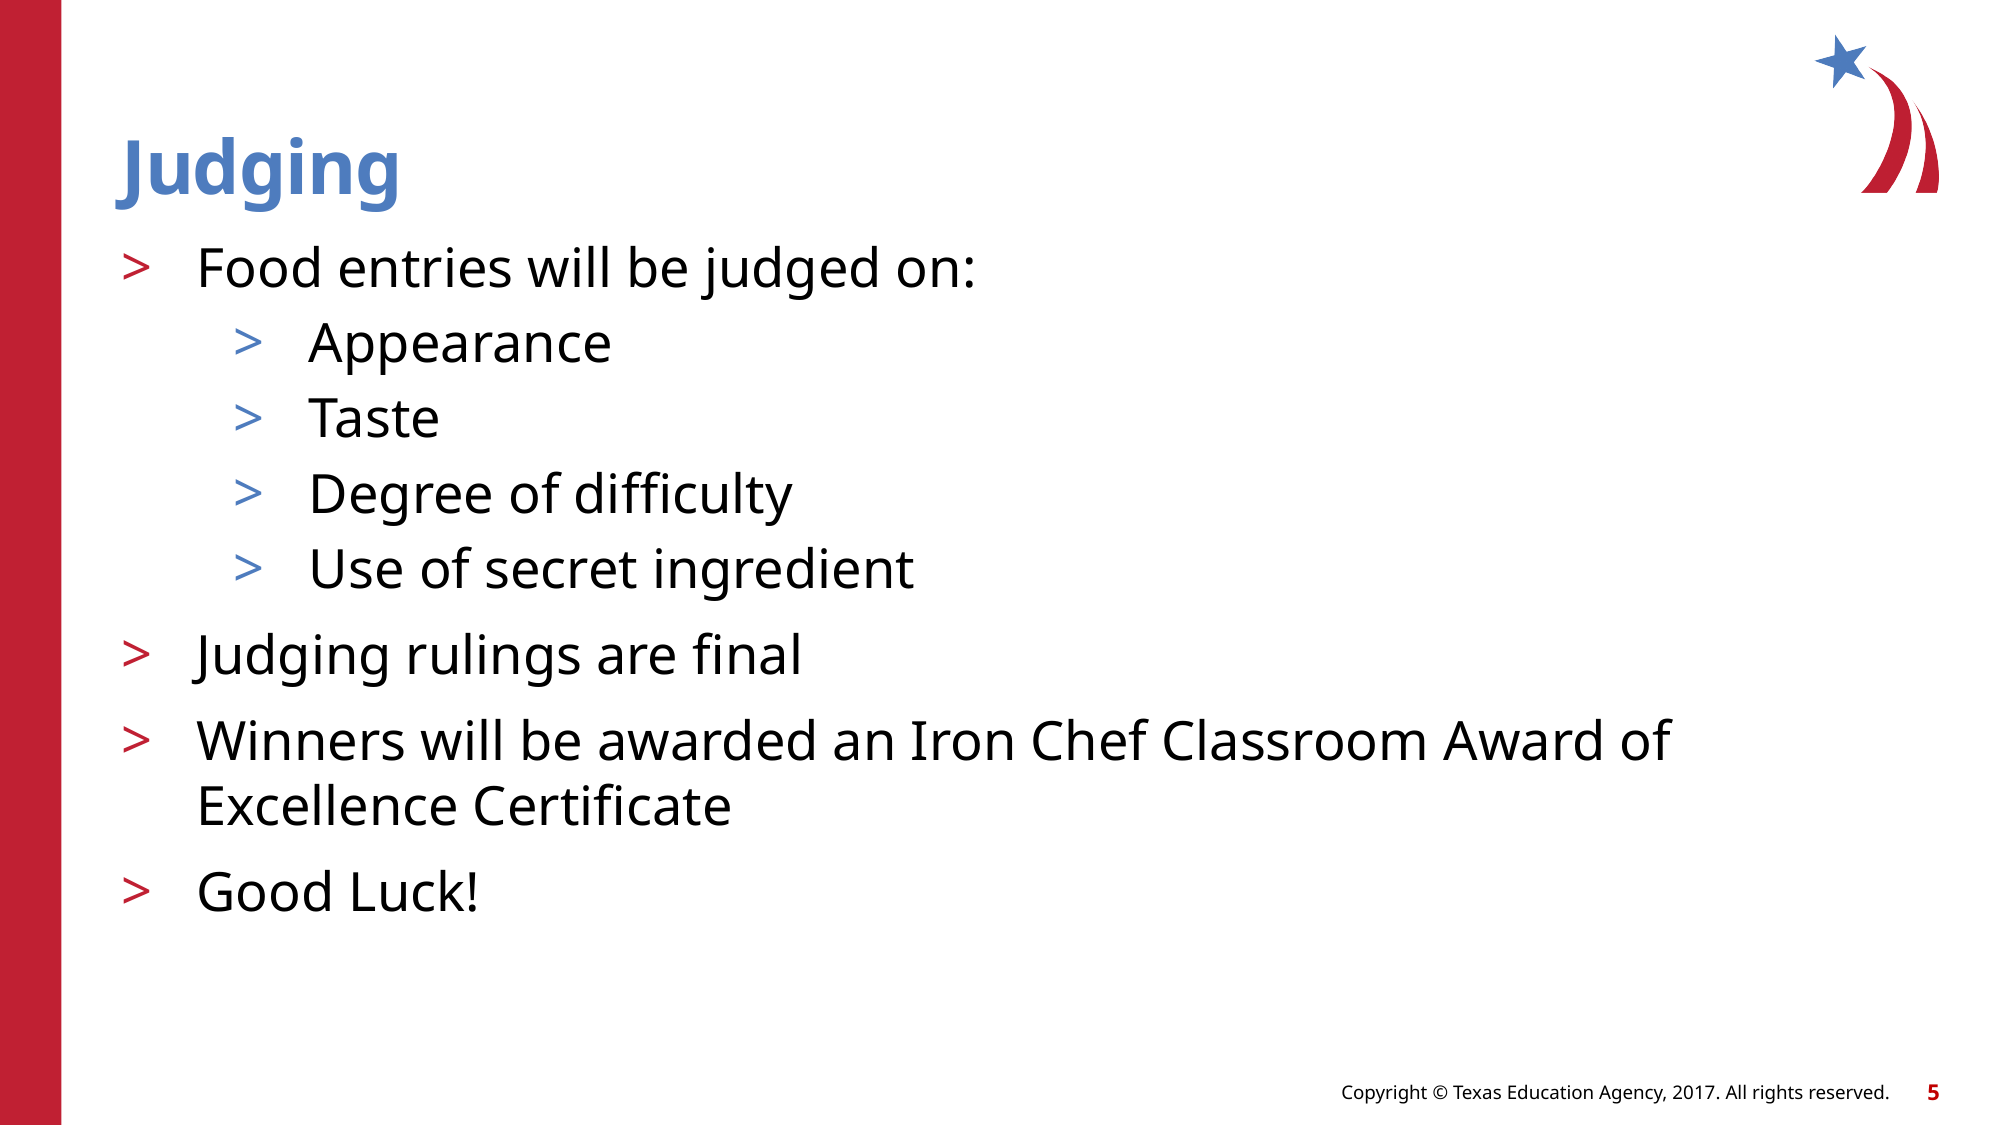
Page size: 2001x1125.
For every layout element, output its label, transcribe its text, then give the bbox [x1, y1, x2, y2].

picture [1814, 34, 1939, 193]
title Judging [121, 66, 1772, 211]
list Food entries will be judged on: Appearance Taste Degree of difficulty Use of secret ingredient Judging rulings are final Winners will be awarded an Iron Chef Classroom Award of Excellence Certificate Good Luck! [121, 233, 1936, 1010]
